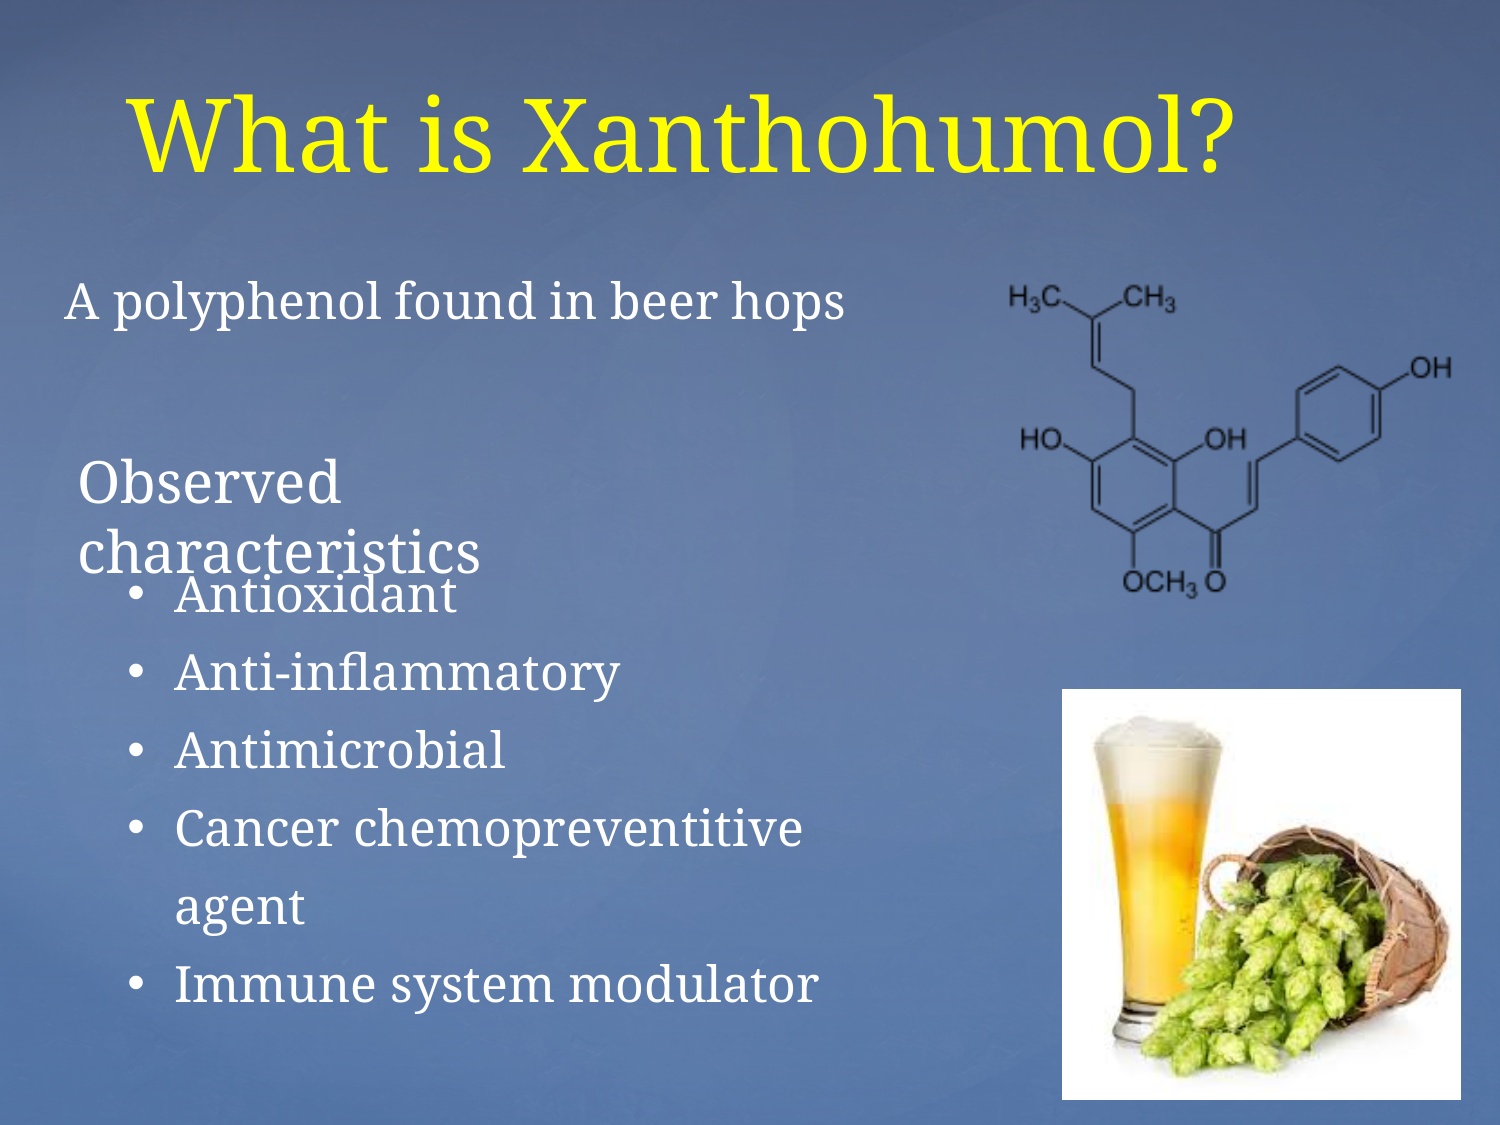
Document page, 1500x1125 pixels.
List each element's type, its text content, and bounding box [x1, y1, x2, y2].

title What is Xanthohumol? [62, 50, 1300, 200]
text_box Observed characteristics [62, 437, 775, 593]
picture [1061, 688, 1461, 1101]
text_box Antioxidant Anti-inflammatory Antimicrobial Cancer chemopreventitive agent Immune system modulator [112, 537, 850, 1110]
text_box A polyphenol found in beer hops [49, 262, 1038, 383]
picture [999, 274, 1463, 611]
